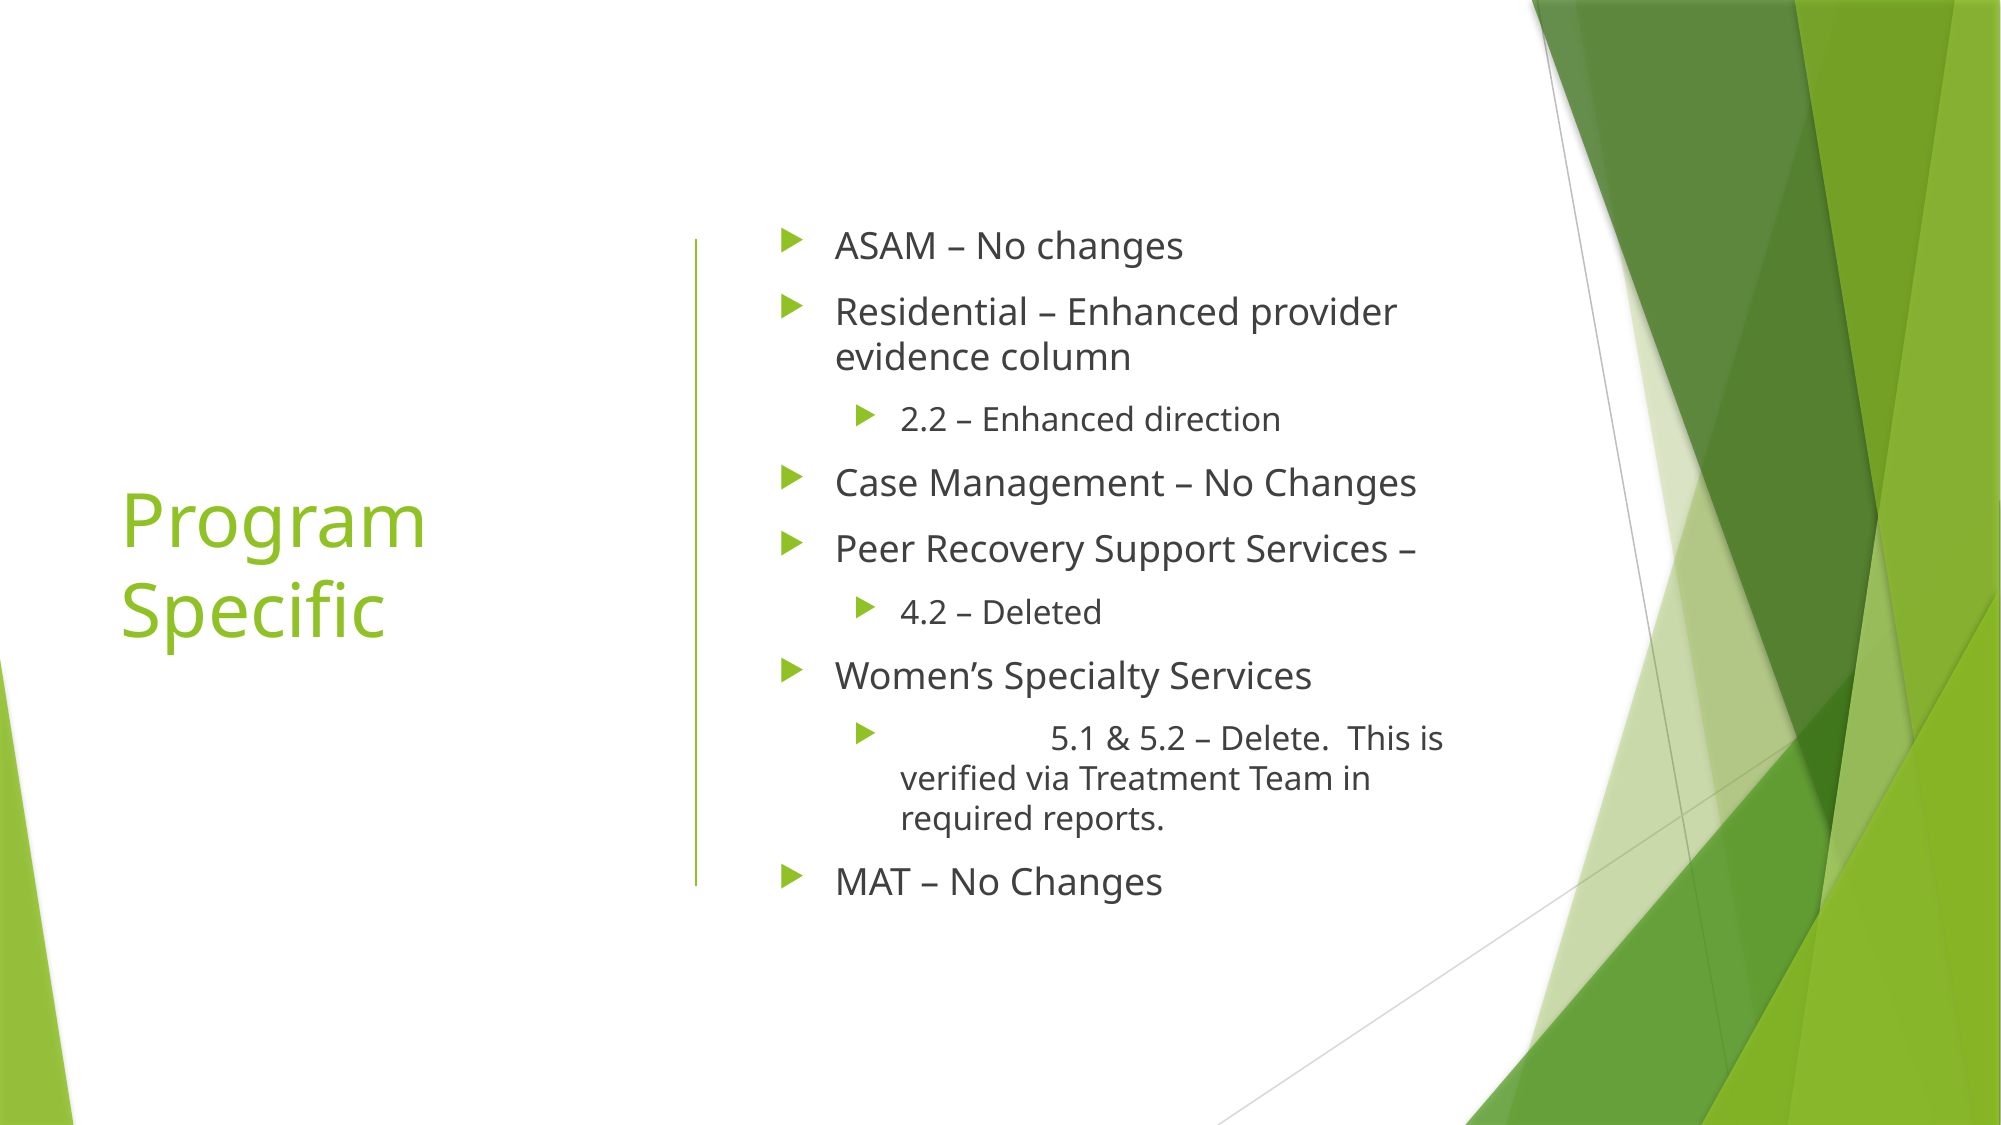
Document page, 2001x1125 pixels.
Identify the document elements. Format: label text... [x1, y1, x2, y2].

title Program Specific [105, 133, 658, 991]
list ASAM – No changes Residential – Enhanced provider evidence column 2.2 – Enhanced direction Case Management – No Changes Peer Recovery Support Services – 4.2 – Deleted Women’s Specialty Services 5.1 & 5.2 – Delete. This is verified via Treatment Team in required reports. MAT – No Changes [763, 133, 1522, 991]
